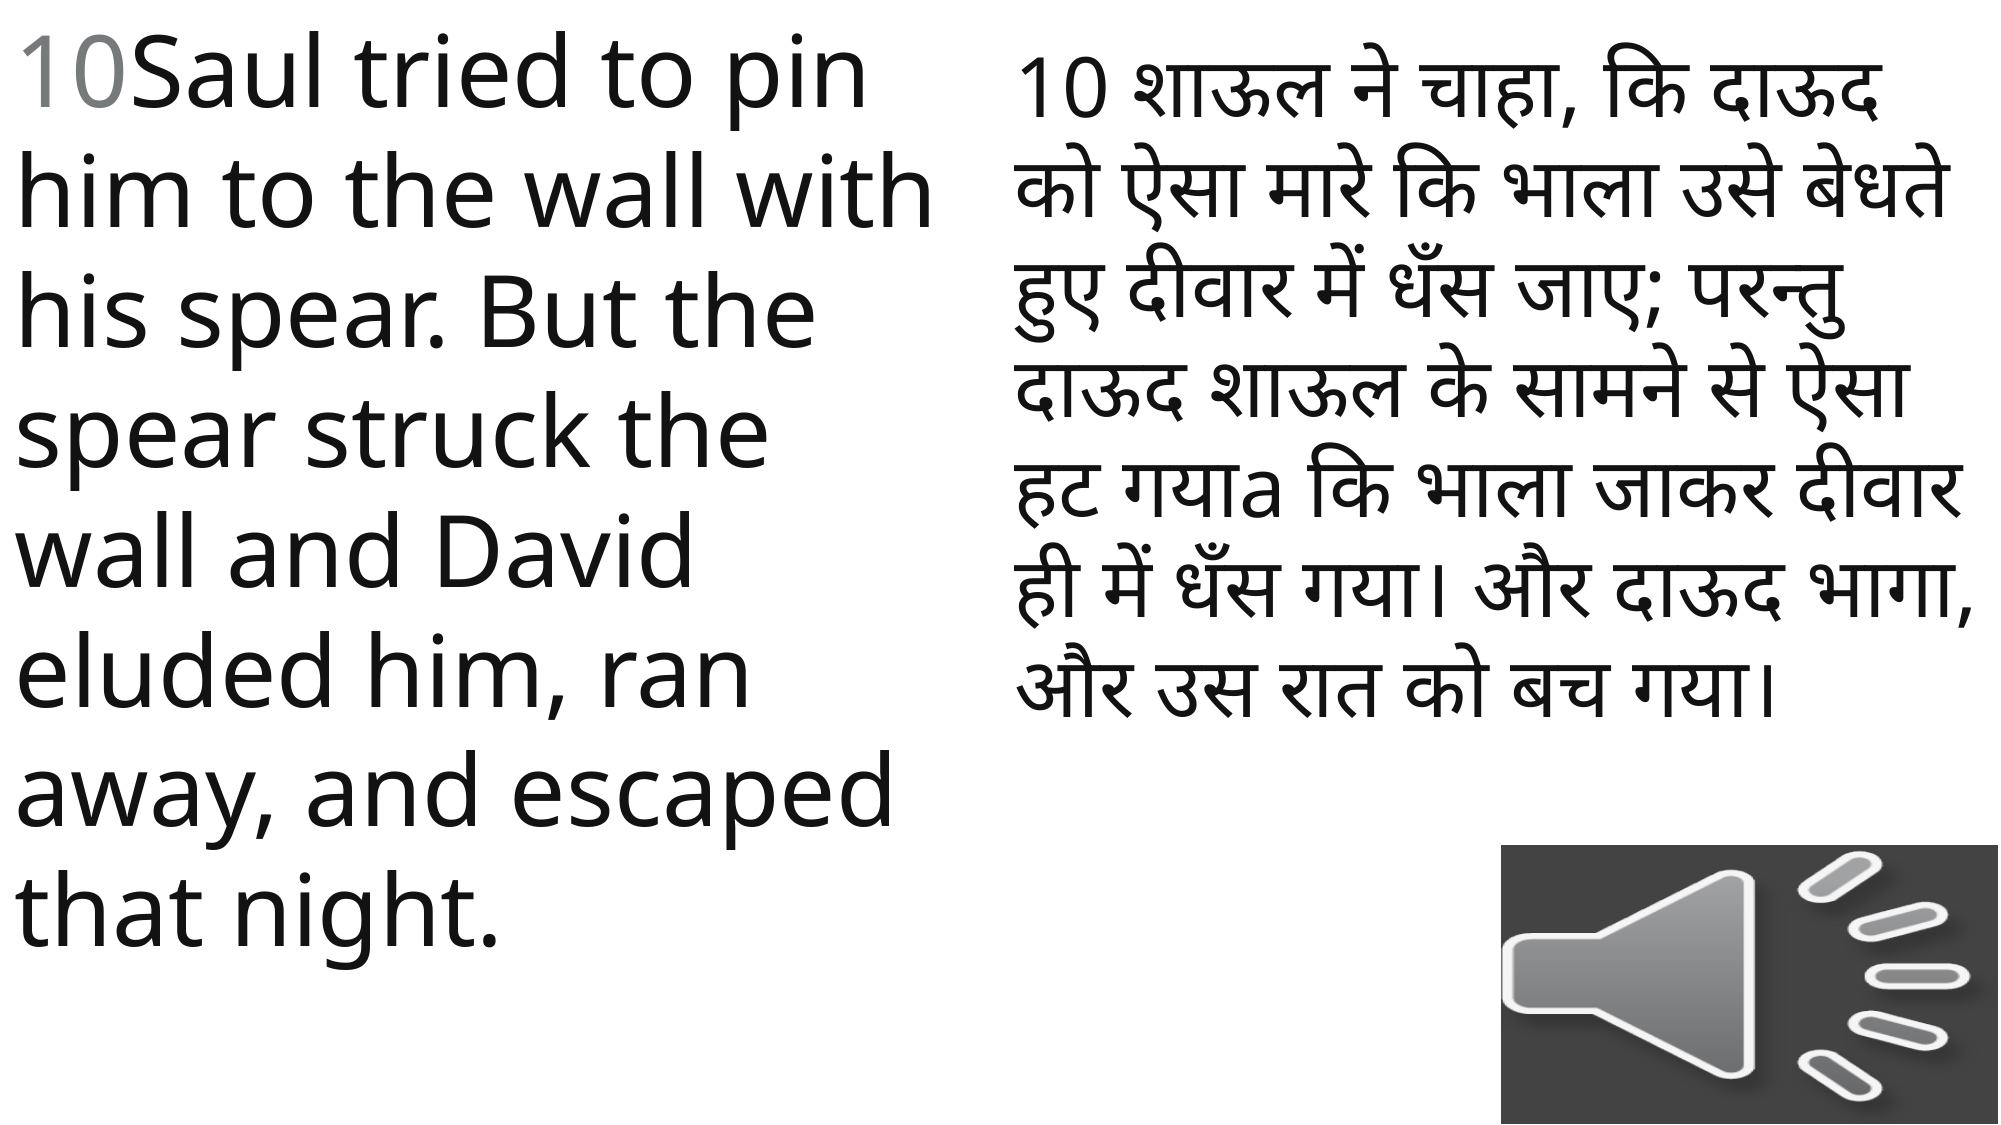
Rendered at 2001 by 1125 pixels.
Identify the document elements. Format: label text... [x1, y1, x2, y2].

picture [1500, 843, 2000, 1125]
text_box 10Saul tried to pin him to the wall with his spear. But the spear struck the wall and David eluded him, ran away, and escaped that night. [0, 0, 981, 1125]
text_box 10 शाऊल ने चाहा, कि दाऊद को ऐसा मारे कि भाला उसे बेधते हुए दीवार में धँस जाए; परन्तु दाऊद शाऊल के सामने से ऐसा हट गयाa कि भाला जाकर दीवार ही में धँस गया। और दाऊद भागा, और उस रात को बच गया। [999, 27, 2000, 1104]
